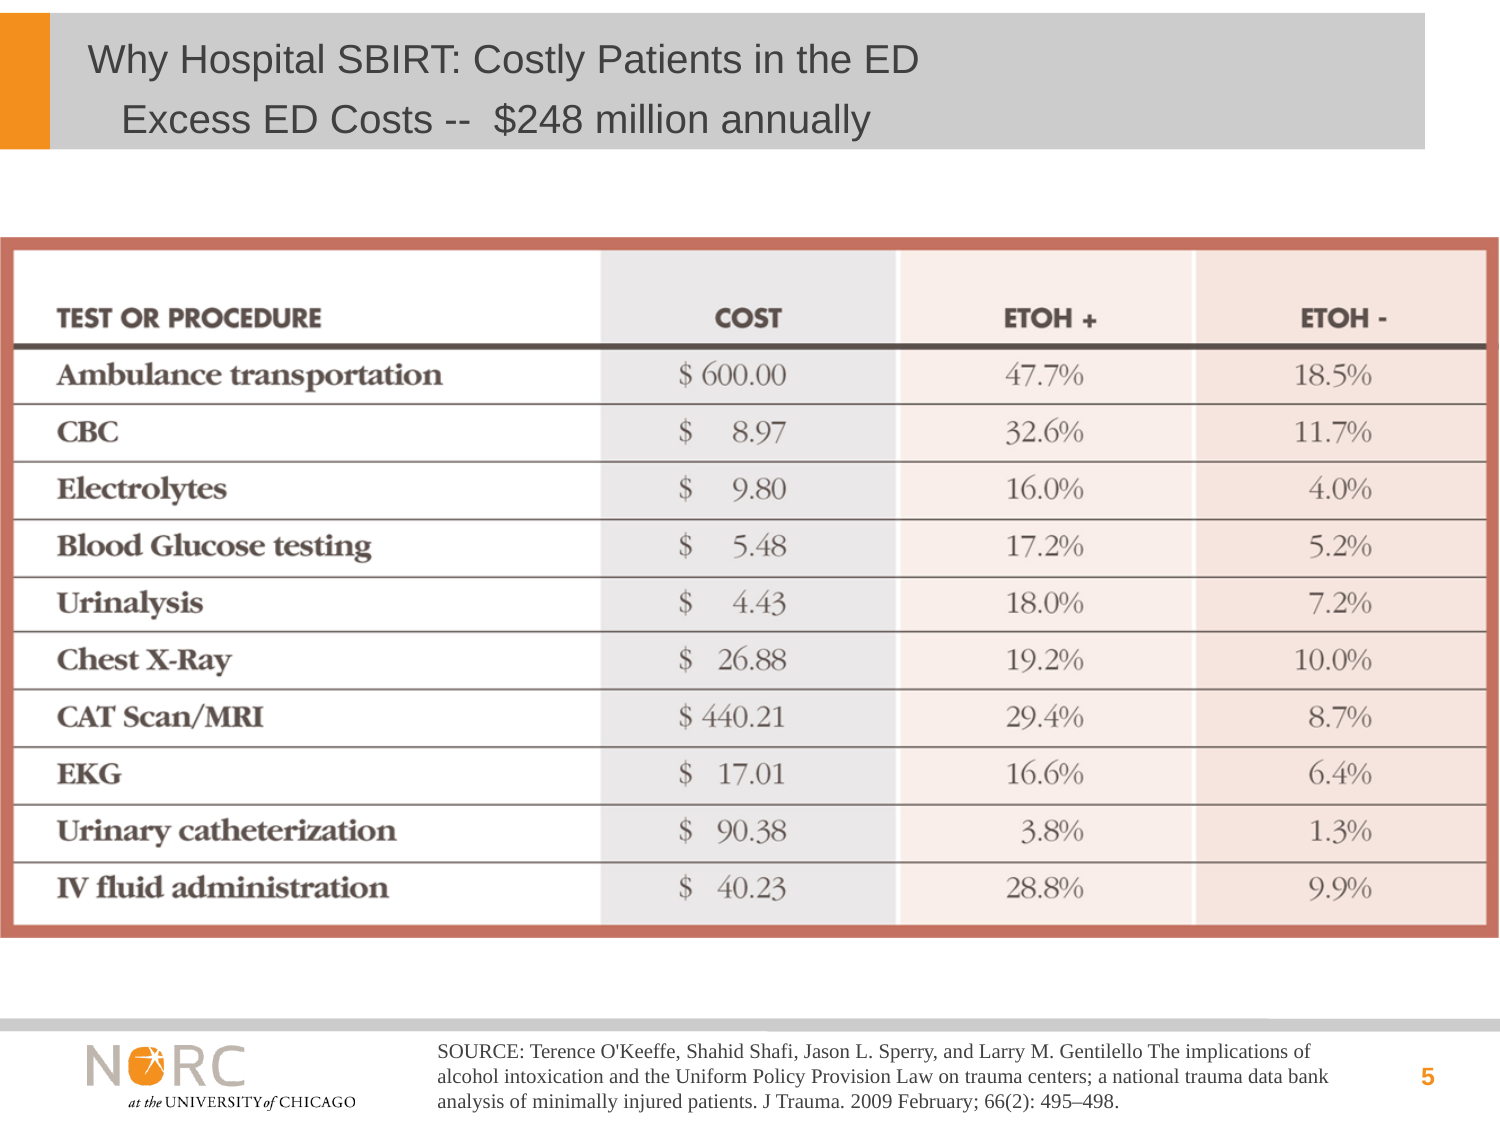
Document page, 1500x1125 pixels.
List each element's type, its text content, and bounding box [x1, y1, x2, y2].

text_box SOURCE: Terence O'Keeffe, Shahid Shafi, Jason L. Sperry, and Larry M. Gentilello The implications of alcohol intoxication and the Uniform Policy Provision Law on trauma centers; a national trauma data bank analysis of minimally injured patients. J Trauma. 2009 February; 66(2): 495–498. [399, 1030, 1388, 1120]
title Why Hospital SBIRT: Costly Patients in the ED Excess ED Costs -- $248 million annually [50, 12, 1425, 150]
slide_number 5 [1388, 1050, 1450, 1100]
picture [87, 1045, 355, 1111]
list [0, 237, 1500, 938]
